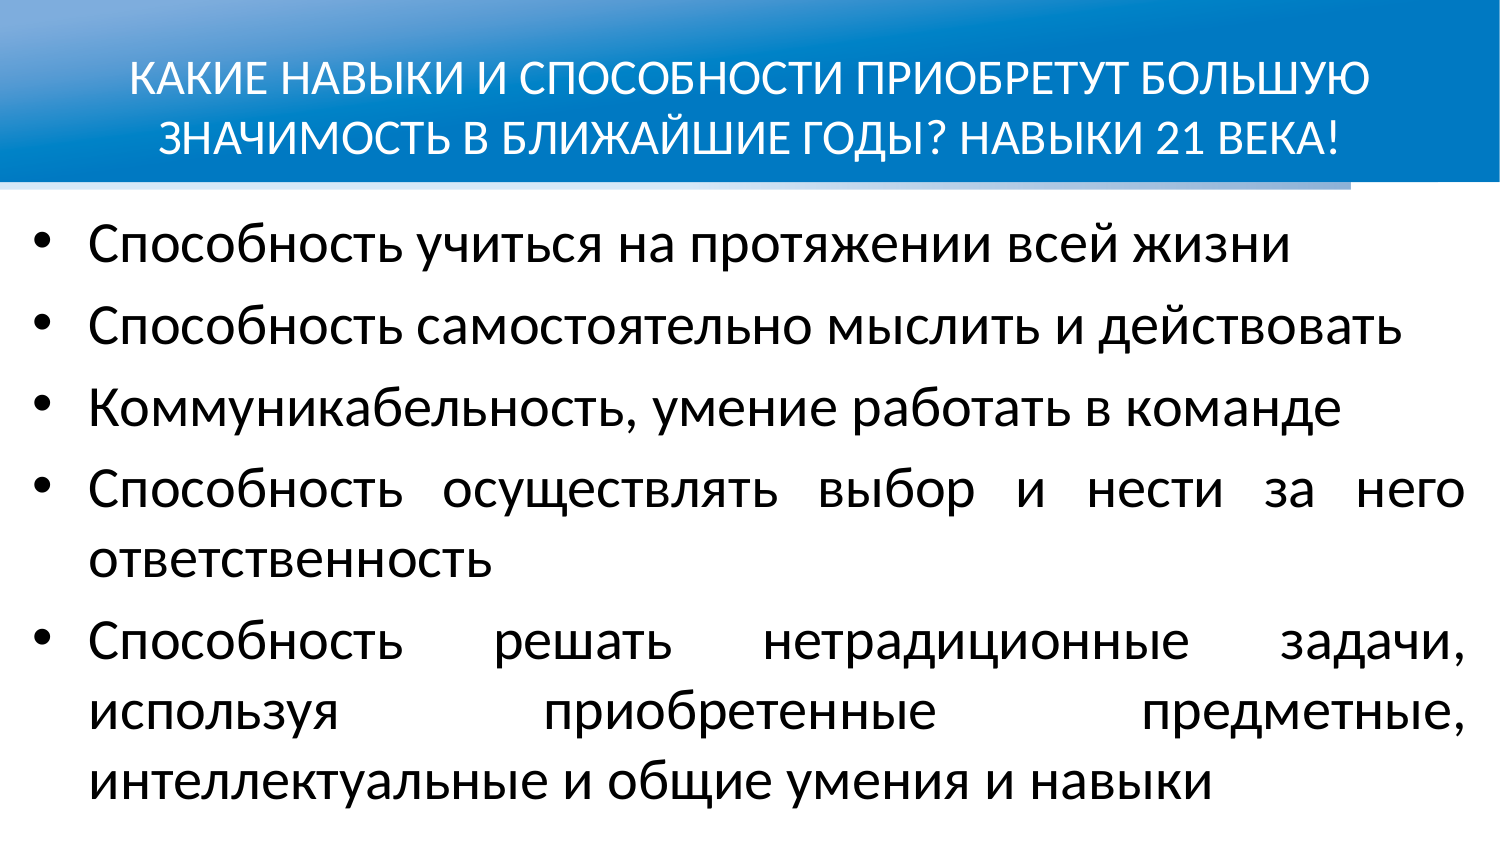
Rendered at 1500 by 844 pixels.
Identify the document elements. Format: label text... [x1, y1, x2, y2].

picture [0, 0, 1500, 191]
list Способность учиться на протяжении всей жизни Способность самостоятельно мыслить и действовать Коммуникабельность, умение работать в команде Способность осуществлять выбор и нести за него ответственность Способность решать нетрадиционные задачи, используя приобретенные предметные, интеллектуальные и общие умения и навыки [17, 198, 1483, 844]
